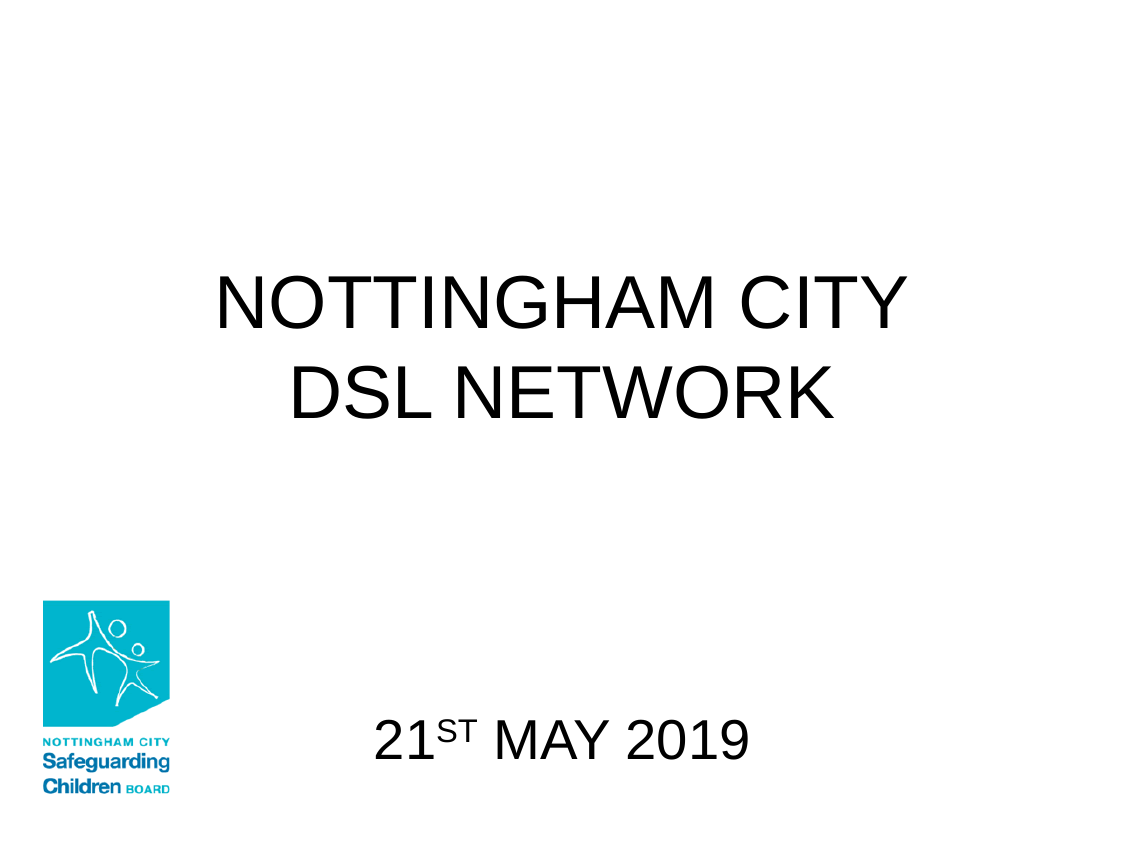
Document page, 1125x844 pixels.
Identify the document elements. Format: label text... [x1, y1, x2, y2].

text_box [186, 696, 652, 759]
title Nottingham city dsl network 21st May 2019 [84, 253, 1041, 435]
picture [30, 581, 182, 812]
